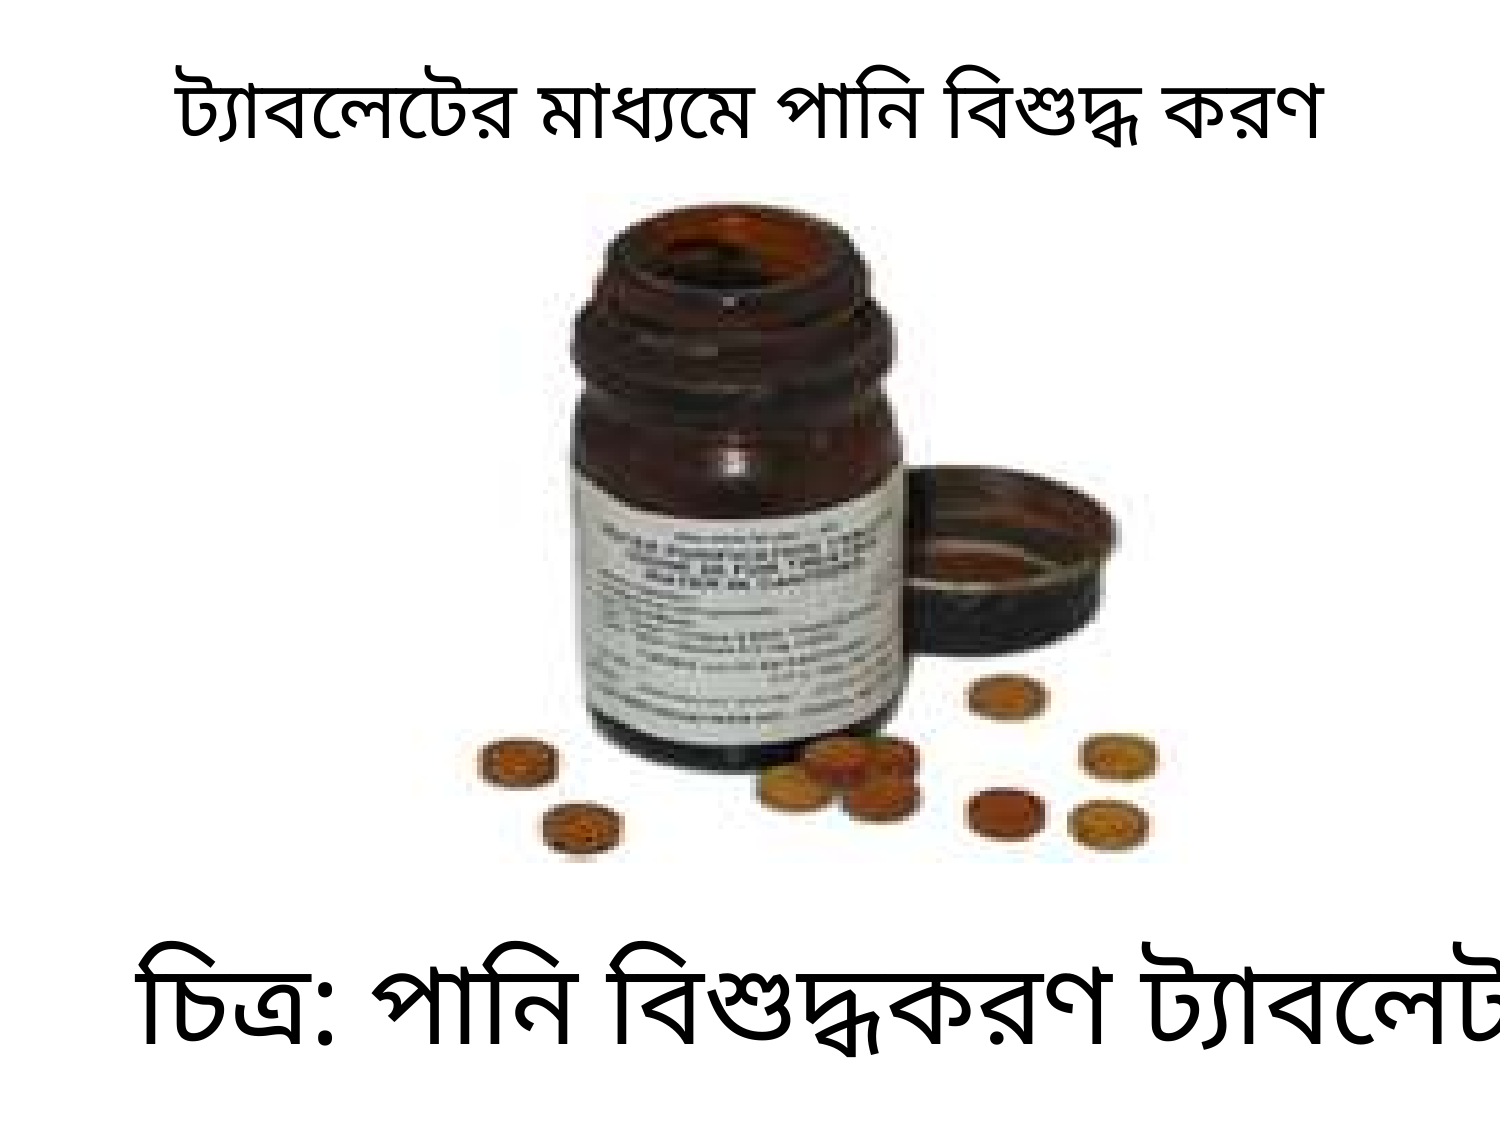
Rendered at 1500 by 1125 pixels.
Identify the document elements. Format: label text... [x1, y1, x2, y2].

title ট্যাবলেটের মাধ্যমে পানি বিশুদ্ধ করণ [75, 50, 1425, 163]
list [412, 193, 1188, 863]
text_box চিত্র: পানি বিশুদ্ধকরণ ট্যাবলেট [121, 924, 1500, 1075]
